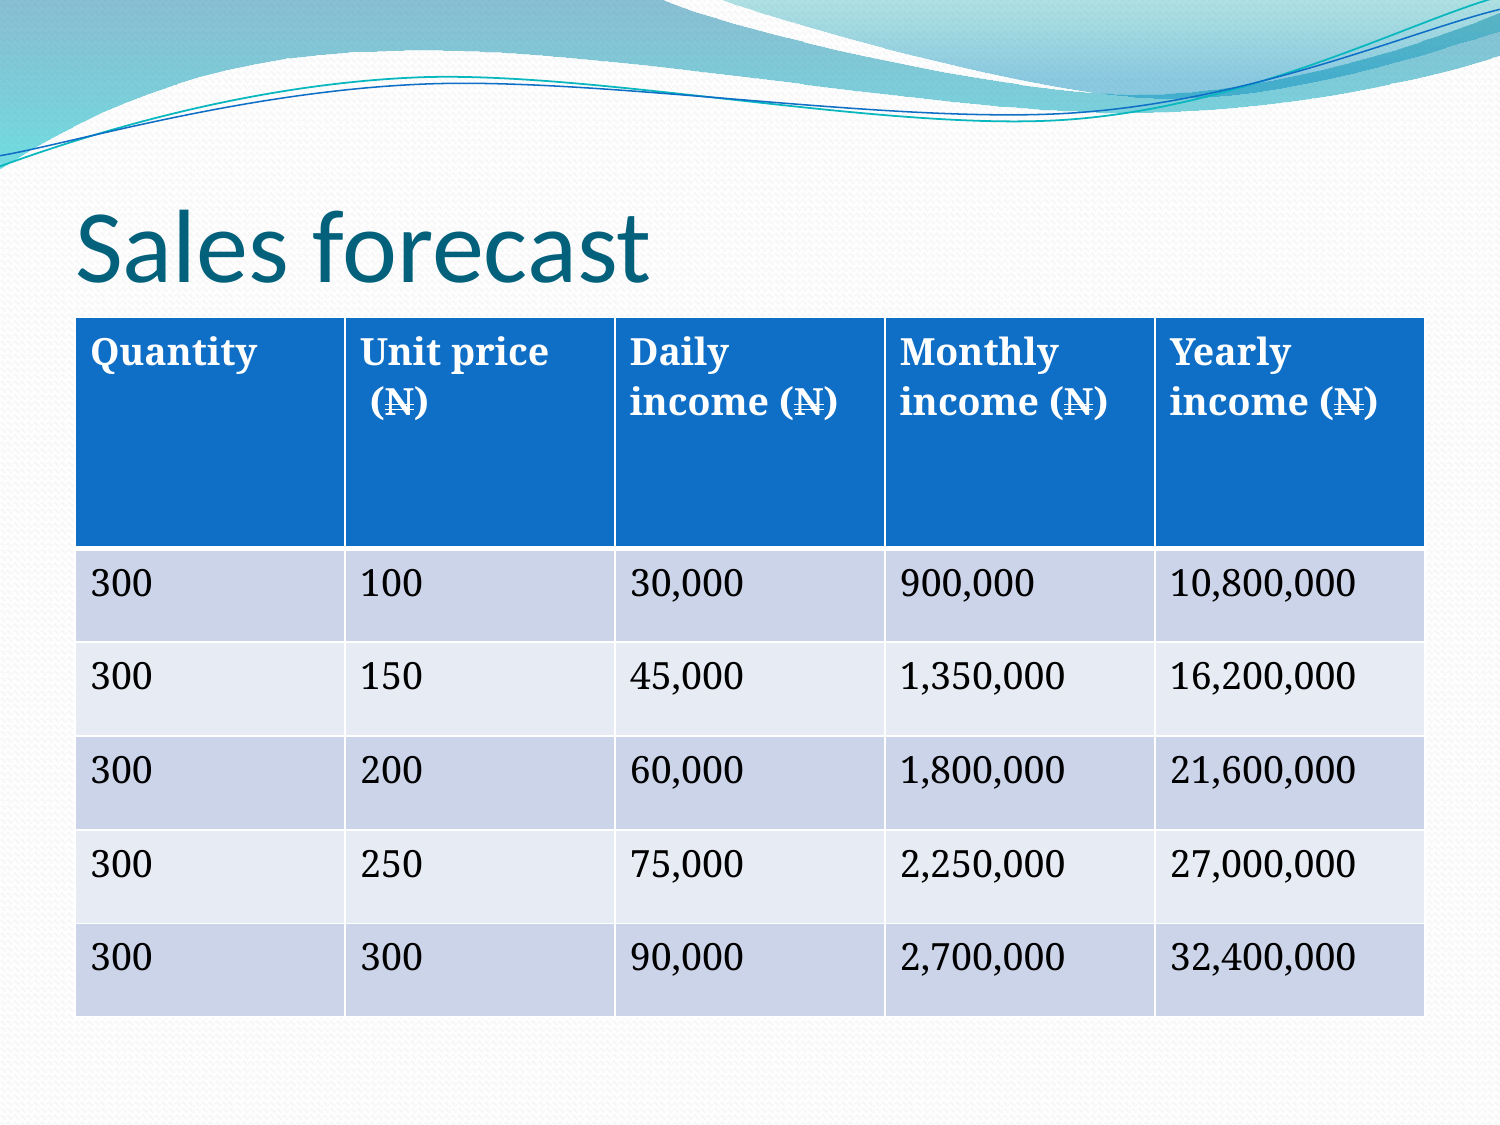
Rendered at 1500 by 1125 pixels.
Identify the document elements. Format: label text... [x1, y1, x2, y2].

table_cell 150 [346, 643, 614, 735]
table_cell 16,200,000 [1156, 643, 1424, 735]
title Sales forecast [75, 115, 1425, 303]
table_cell 30,000 [616, 551, 884, 641]
table_cell 300 [76, 831, 344, 923]
table_header Monthly income (N) [886, 318, 1154, 546]
table_header Daily income (N) [616, 318, 884, 546]
table_cell 1,350,000 [886, 643, 1154, 735]
table_cell 32,400,000 [1156, 924, 1424, 1016]
table_cell 300 [76, 643, 344, 735]
table_cell 1,800,000 [886, 737, 1154, 829]
table_header Yearly income (N) [1156, 318, 1424, 546]
table_cell 27,000,000 [1156, 831, 1424, 923]
table_cell 900,000 [886, 551, 1154, 641]
table_cell 300 [346, 924, 614, 1016]
table_cell 21,600,000 [1156, 737, 1424, 829]
table_cell 45,000 [616, 643, 884, 735]
table_cell 75,000 [616, 831, 884, 923]
table_cell 300 [76, 924, 344, 1016]
table_cell 10,800,000 [1156, 551, 1424, 641]
table_cell 250 [346, 831, 614, 923]
table_cell 60,000 [616, 737, 884, 829]
table_cell 2,250,000 [886, 831, 1154, 923]
table_cell 300 [76, 737, 344, 829]
table_cell 2,700,000 [886, 924, 1154, 1016]
table_cell 100 [346, 551, 614, 641]
table_header Unit price (N) [346, 318, 614, 546]
table_cell 300 [76, 551, 344, 641]
table_cell 200 [346, 737, 614, 829]
table_header Quantity [76, 318, 344, 546]
table_cell 90,000 [616, 924, 884, 1016]
